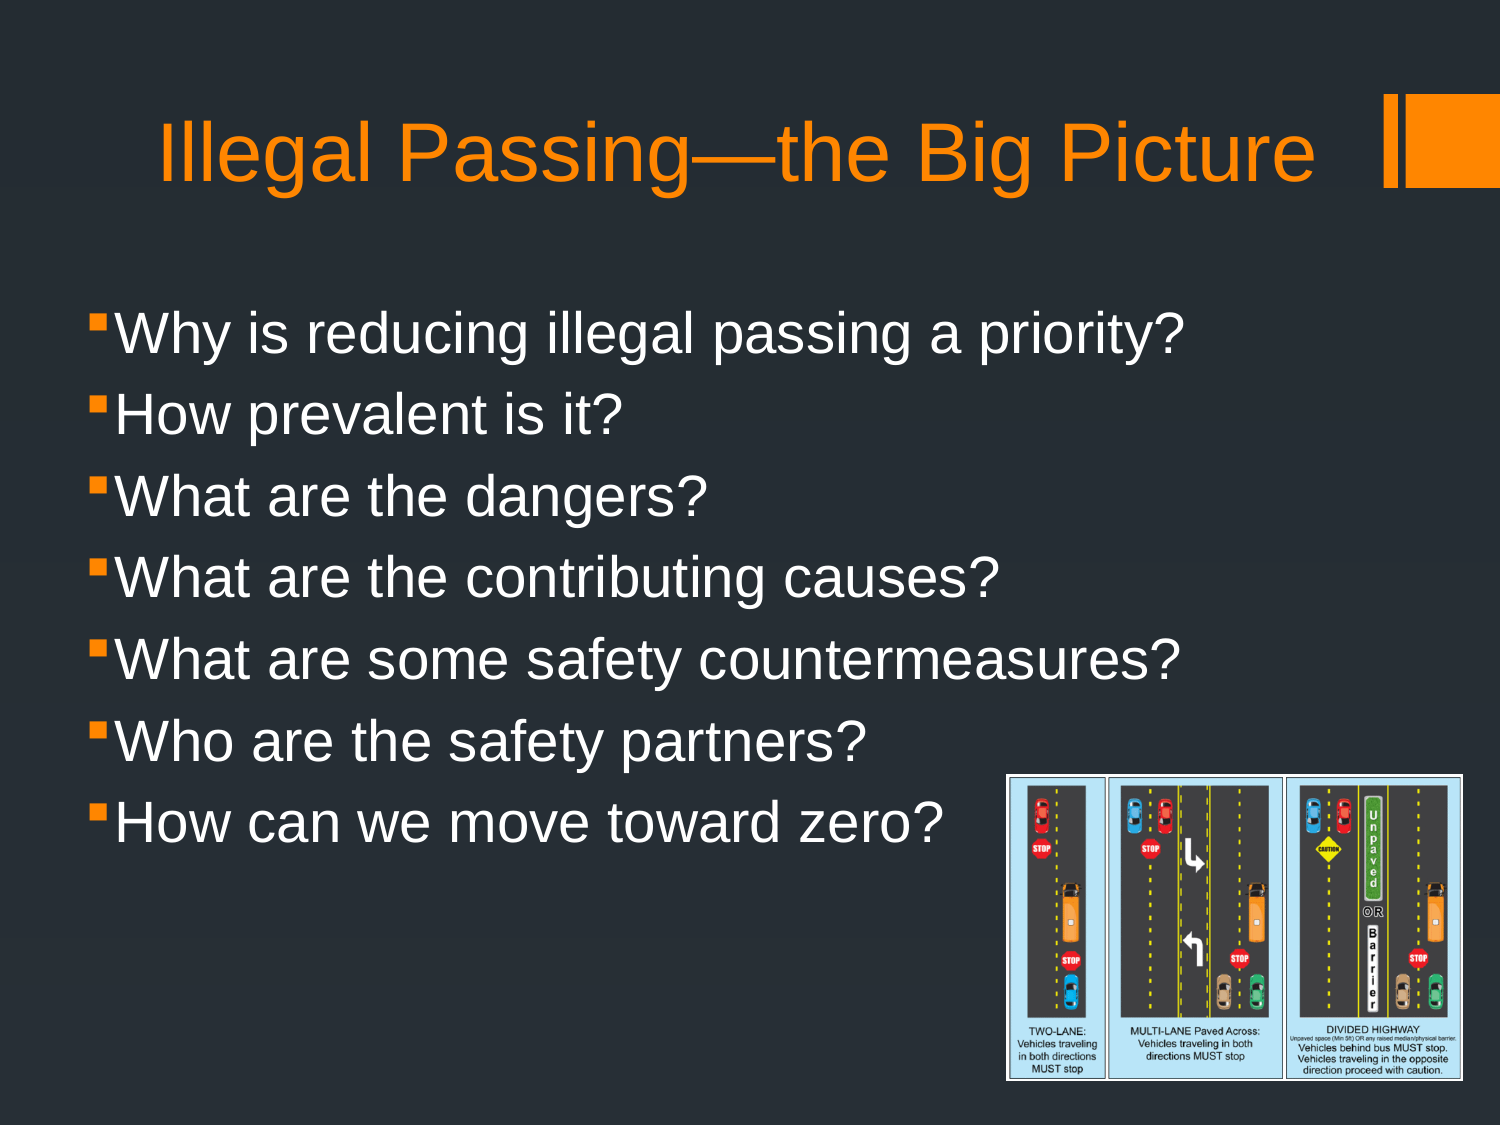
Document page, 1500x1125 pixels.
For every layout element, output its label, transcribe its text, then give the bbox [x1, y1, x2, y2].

picture [1005, 774, 1463, 1081]
title Illegal Passing—the Big Picture [137, 87, 1338, 206]
list Why is reducing illegal passing a priority? How prevalent is it? What are the dangers? What are the contributing causes? What are some safety countermeasures? Who are the safety partners? How can we move toward zero? [62, 287, 1350, 1050]
